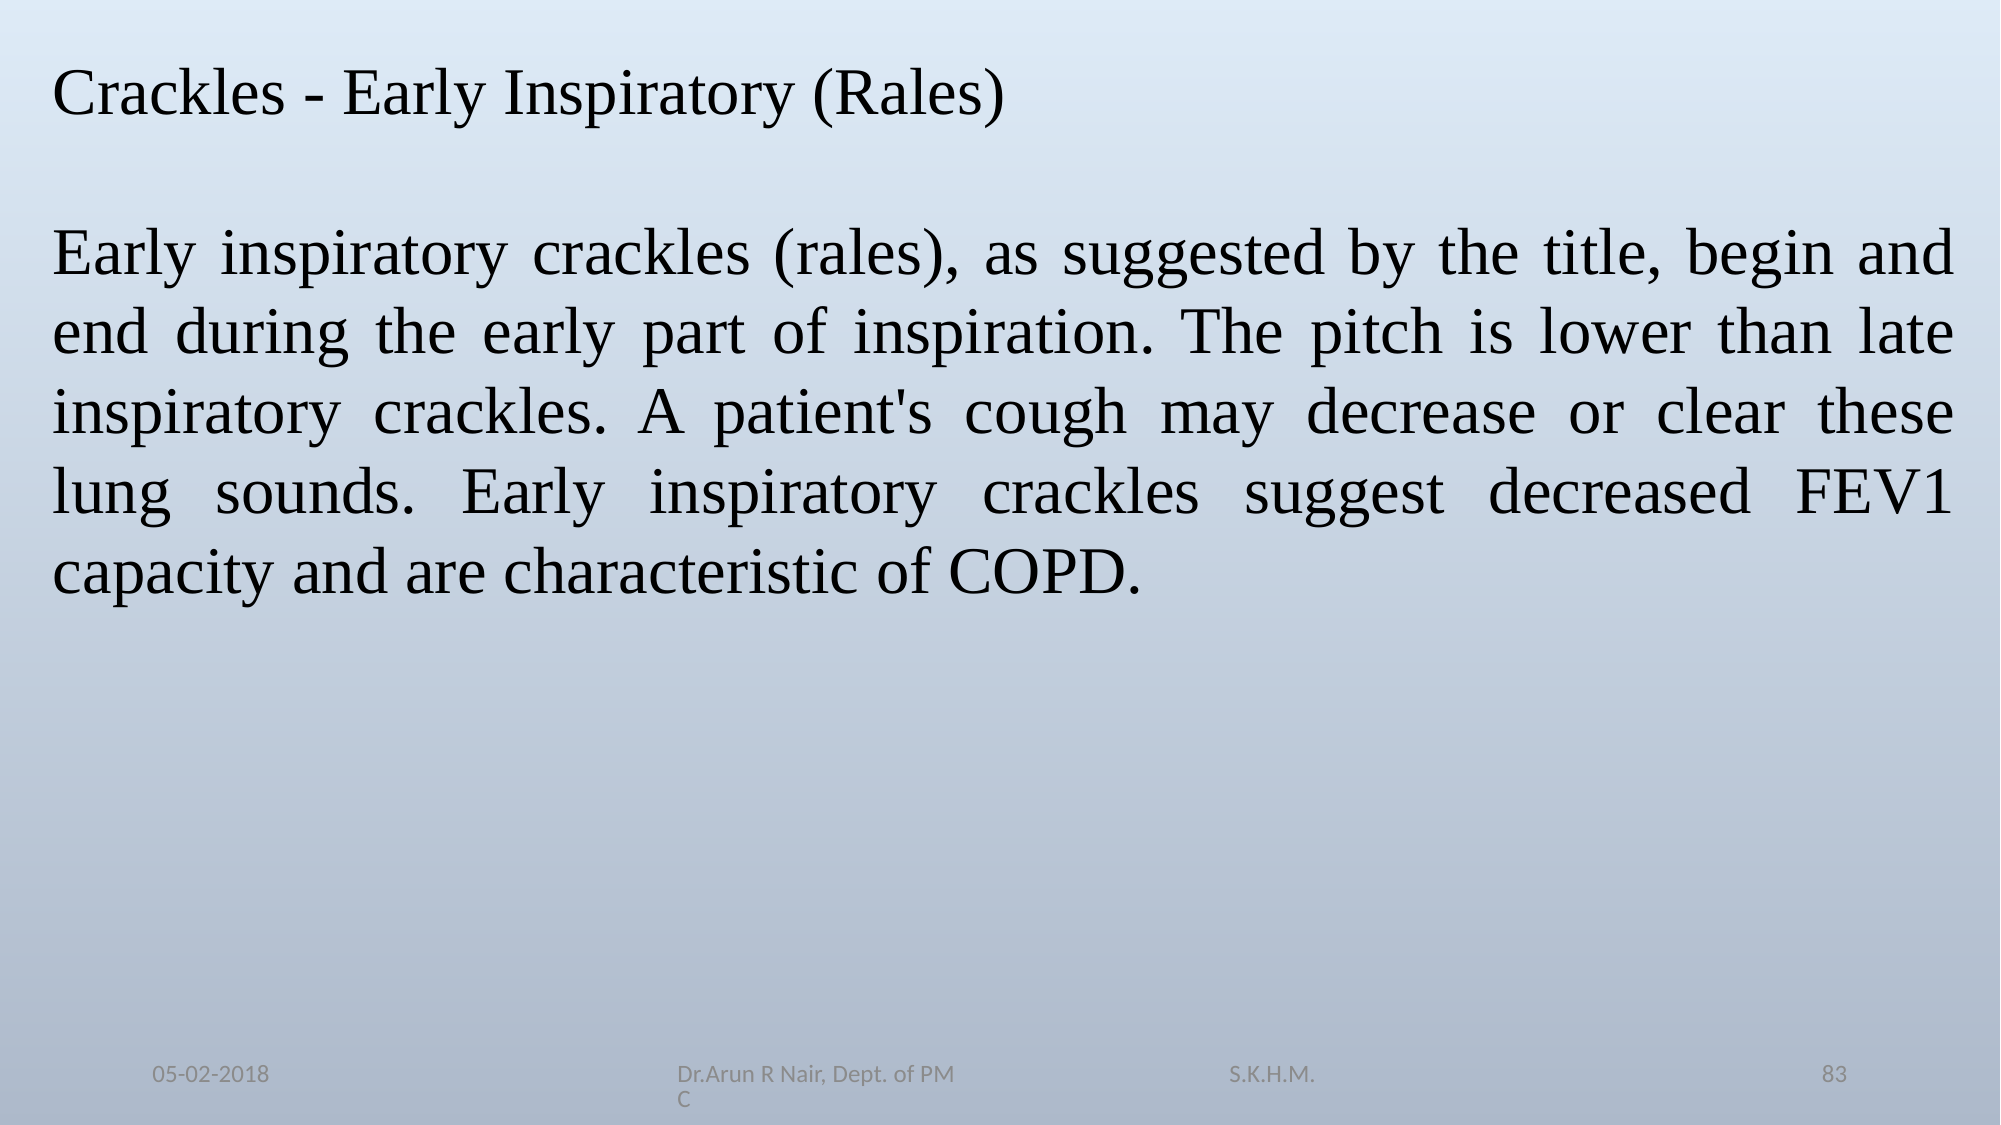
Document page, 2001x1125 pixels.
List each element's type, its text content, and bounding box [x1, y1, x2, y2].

footer Dr.Arun R Nair, Dept. of PM S.K.H.M.C [662, 1042, 1338, 1103]
slide_number 83 [1412, 1042, 1863, 1103]
text_box Crackles - Early Inspiratory (Rales) Early inspiratory crackles (rales), as suggested by the title, begin and end during the early part of inspiration. The pitch is lower than late inspiratory crackles. A patient's cough may decrease or clear these lung sounds. Early inspiratory crackles suggest decreased FEV1 capacity and are characteristic of COPD. [37, 40, 1974, 615]
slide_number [137, 1042, 588, 1103]
